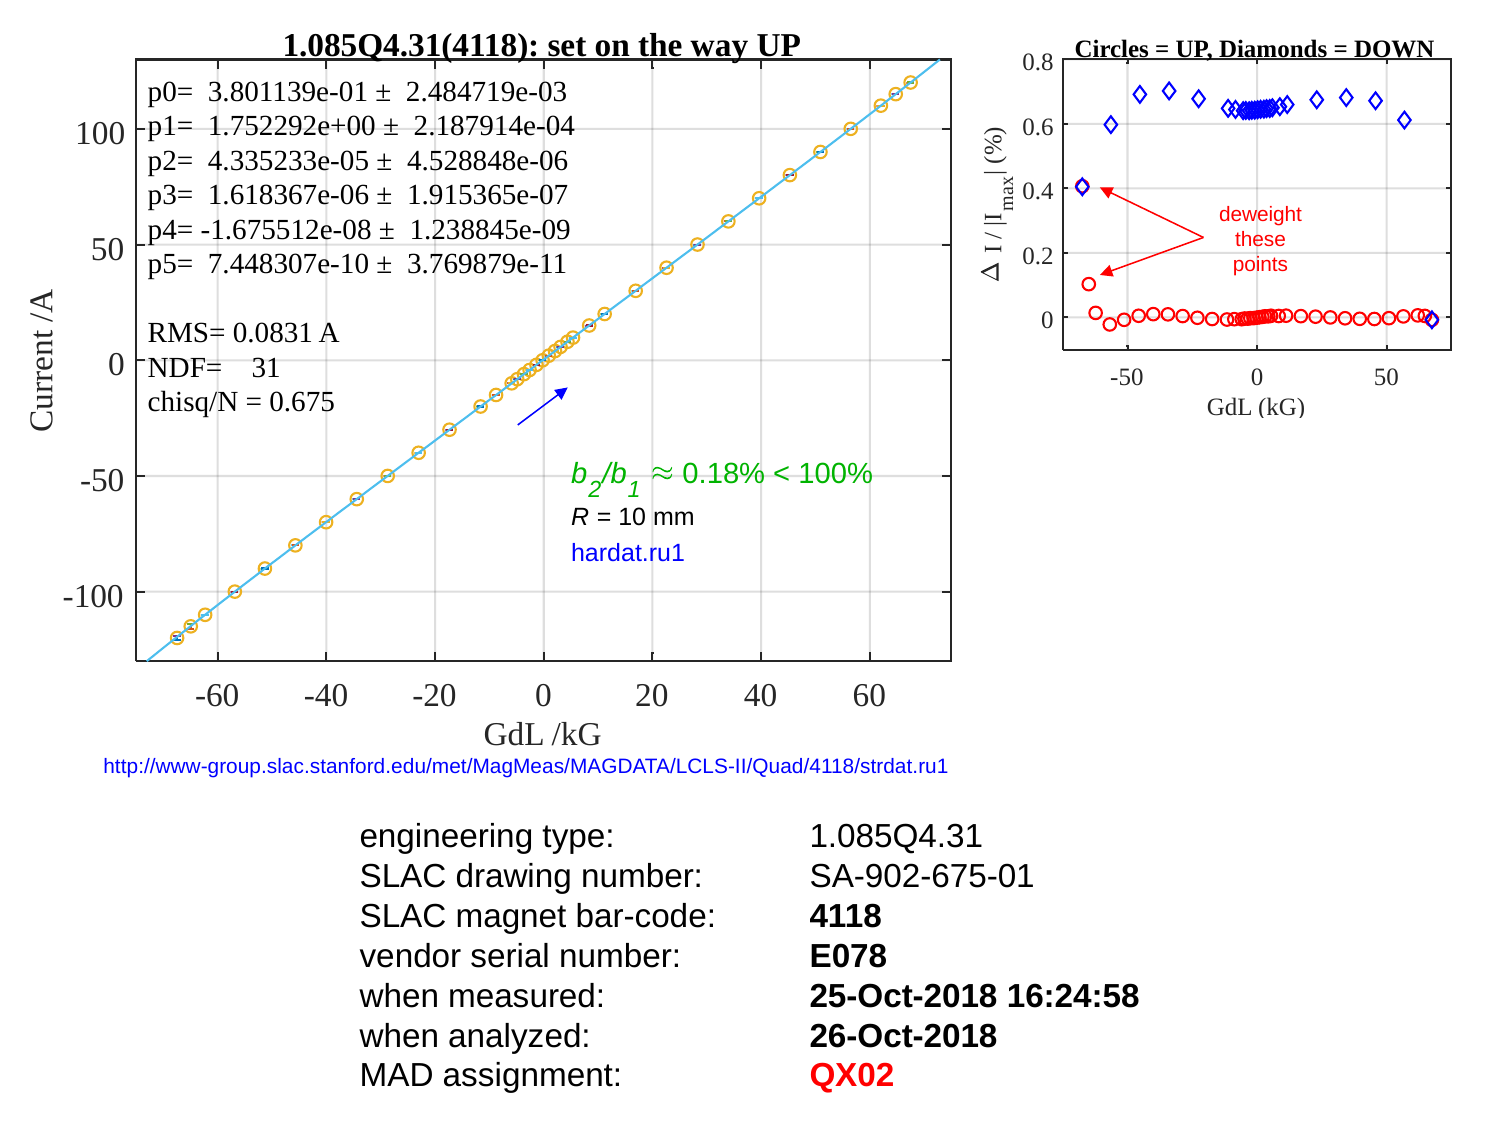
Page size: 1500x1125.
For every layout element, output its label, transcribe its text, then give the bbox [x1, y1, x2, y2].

text_box engineering type: 1.085Q4.31 SLAC drawing number: SA-902-675-01 SLAC magnet bar-code: 4118 vendor serial number: E078 when measured: 25-Oct-2018 16:24:58 when analyzed: 26-Oct-2018 MAD assignment: QX02 [344, 806, 1156, 1101]
picture [0, 0, 1500, 789]
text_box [1099, 237, 1204, 276]
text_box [1099, 187, 1204, 237]
